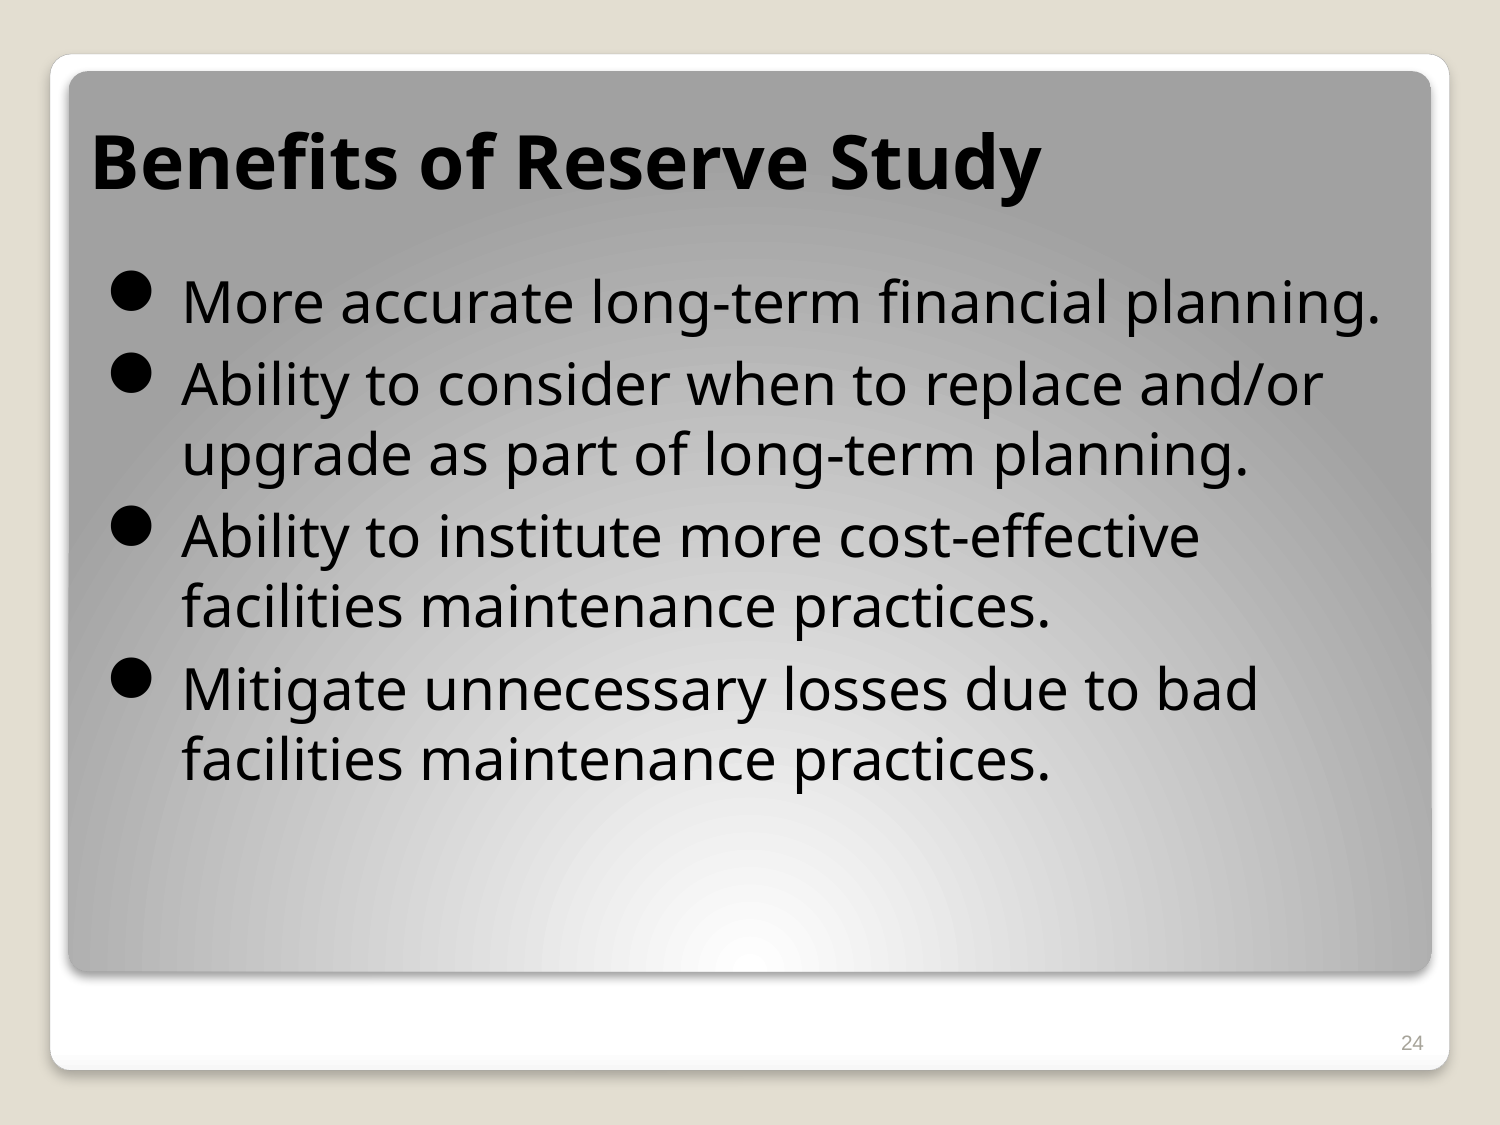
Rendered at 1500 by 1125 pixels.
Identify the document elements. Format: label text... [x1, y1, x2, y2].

list More accurate long-term financial planning. Ability to consider when to replace and/or upgrade as part of long-term planning. Ability to institute more cost-effective facilities maintenance practices. Mitigate unnecessary losses due to bad facilities maintenance practices. [75, 249, 1418, 1000]
slide_number 24 [1369, 1002, 1445, 1063]
title Benefits of Reserve Study [75, 87, 1418, 213]
